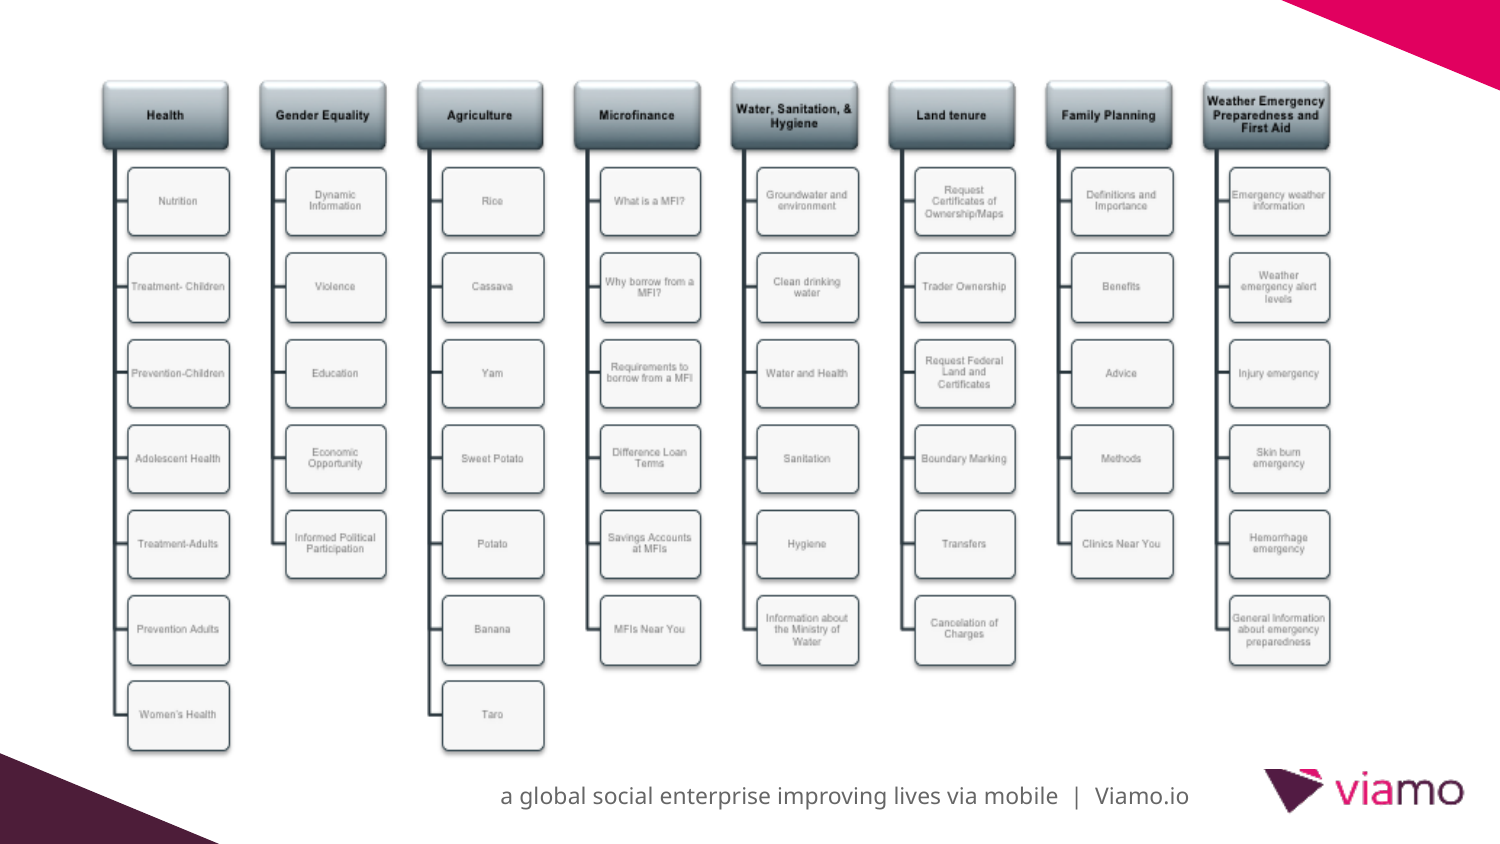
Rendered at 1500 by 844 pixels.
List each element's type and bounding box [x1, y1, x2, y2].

picture [97, 74, 1488, 838]
